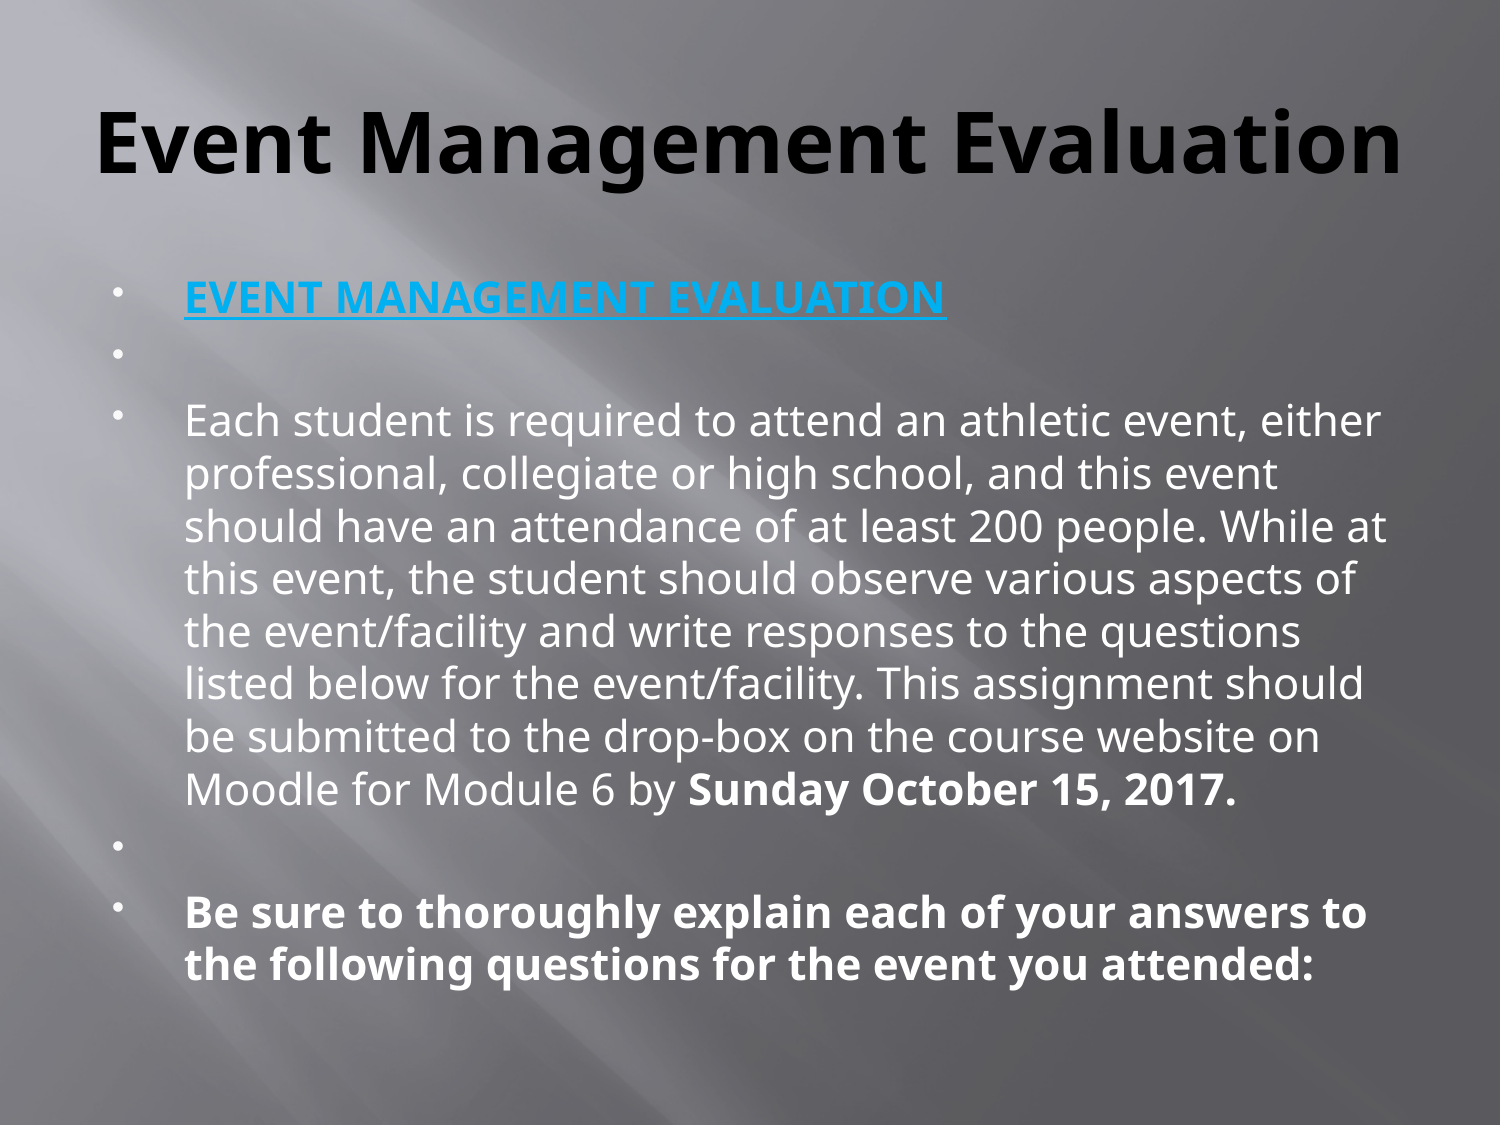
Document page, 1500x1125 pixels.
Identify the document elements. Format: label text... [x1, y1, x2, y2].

title Event Management Evaluation [75, 45, 1425, 233]
list EVENT MANAGEMENT EVALUATION Each student is required to attend an athletic event, either professional, collegiate or high school, and this event should have an attendance of at least 200 people. While at this event, the student should observe various aspects of the event/facility and write responses to the questions listed below for the event/facility. This assignment should be submitted to the drop-box on the course website on Moodle for Module 6 by Sunday October 15, 2017. Be sure to thoroughly explain each of your answers to the following questions for the event you attended: [75, 262, 1425, 1035]
